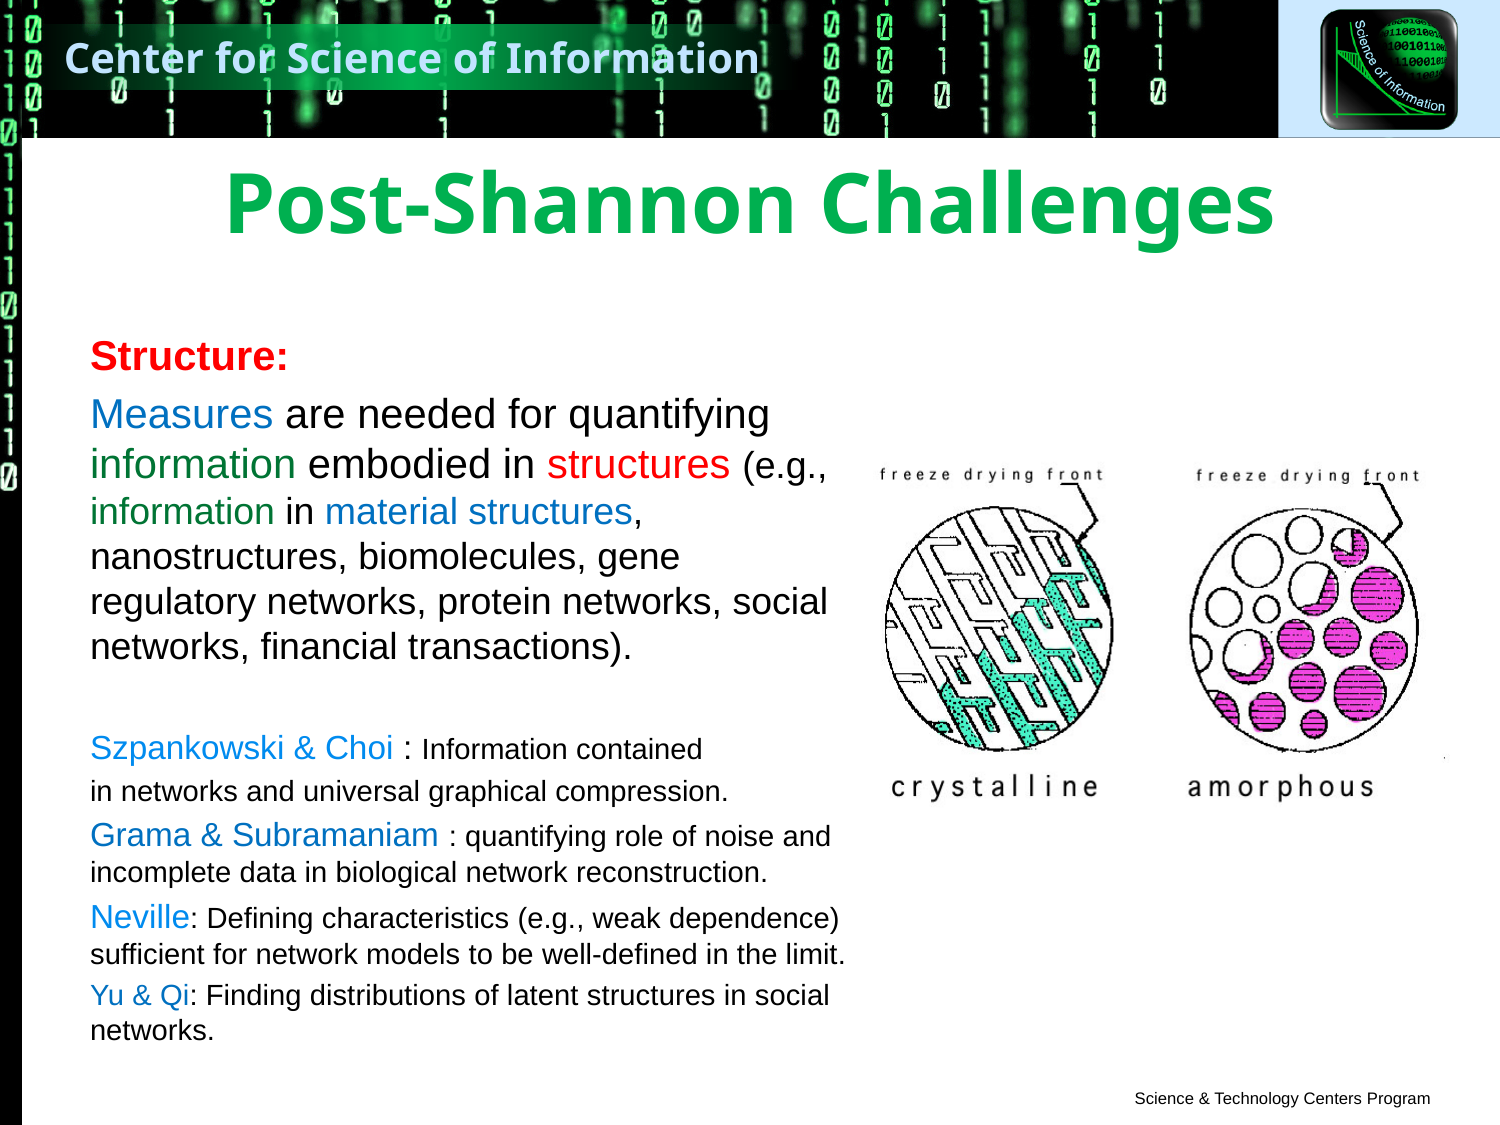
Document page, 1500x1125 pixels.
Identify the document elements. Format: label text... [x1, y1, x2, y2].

picture [865, 453, 1466, 847]
picture [0, 0, 1218, 824]
title Post-Shannon Challenges [75, 137, 1425, 263]
picture [1320, 9, 1458, 130]
list Structure: Measures are needed for quantifying information embodied in structures (e.g., information in material structures, nanostructures, biomolecules, gene regulatory networks, protein networks, social networks, financial transactions). Szpankowski & Choi : Information contained in networks and universal graphical compression. Grama & Subramaniam : quantifying role of noise and incomplete data in biological network reconstruction. Neville: Defining characteristics (e.g., weak dependence) sufficient for network models to be well-defined in the limit. Yu & Qi: Finding distributions of latent structures in social networks. [75, 321, 869, 1068]
